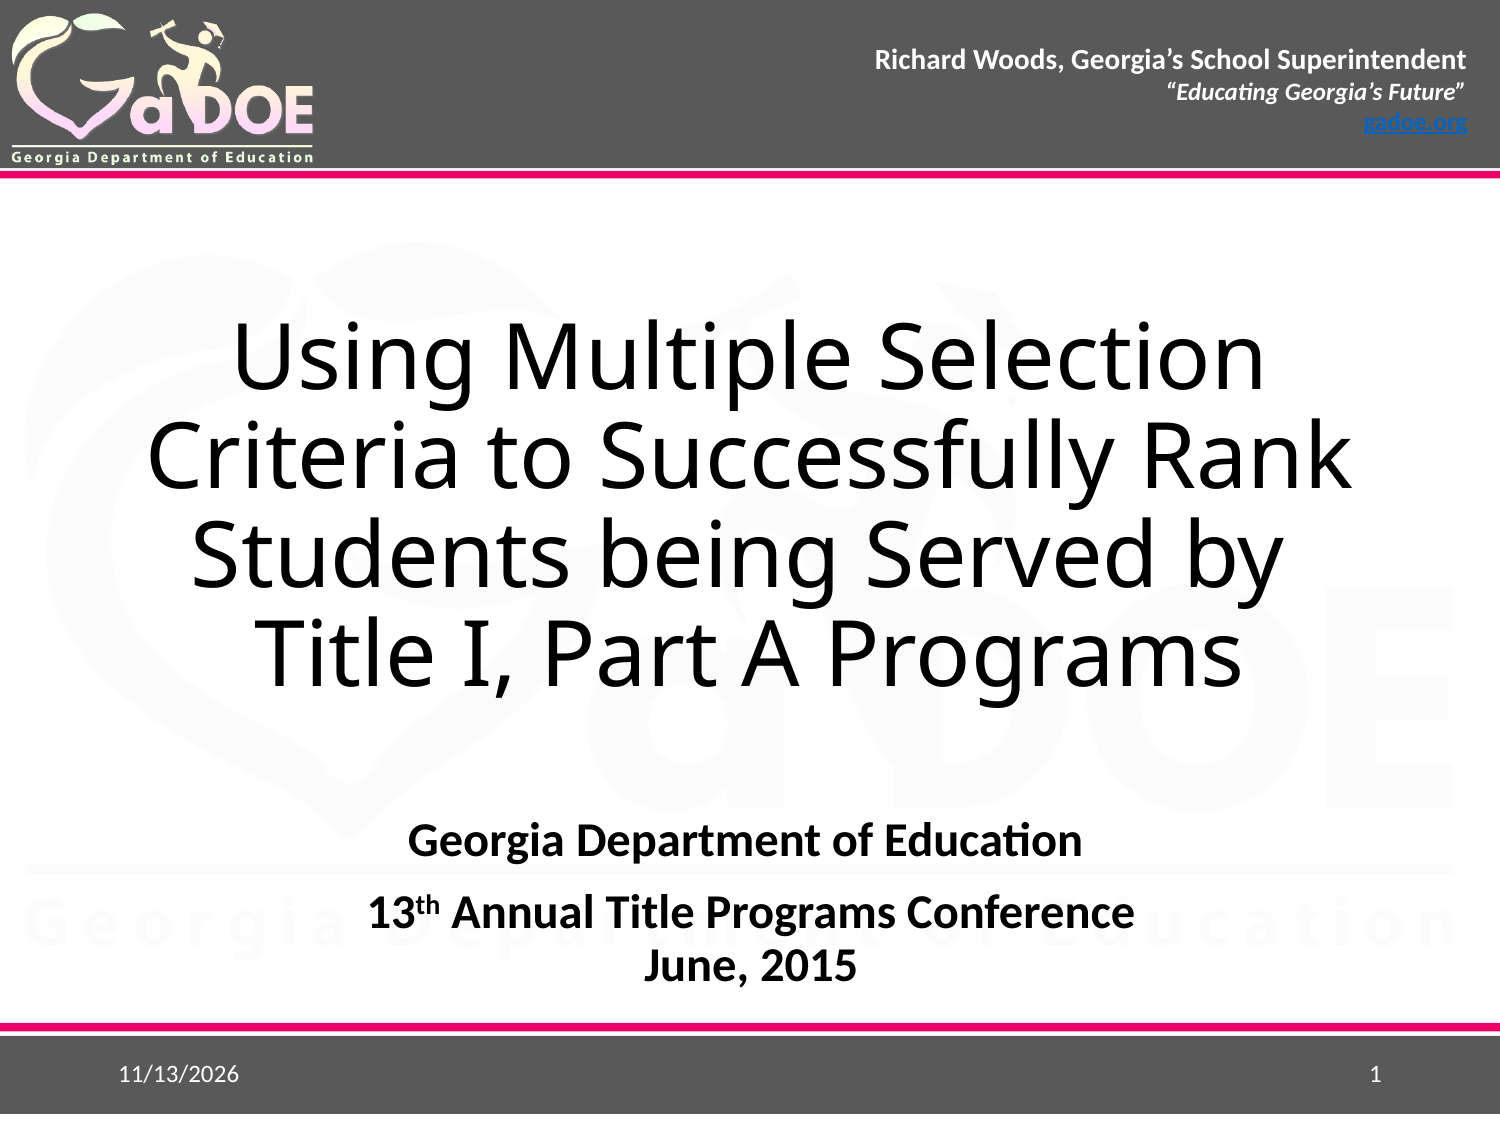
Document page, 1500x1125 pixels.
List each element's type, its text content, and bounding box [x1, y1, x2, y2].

picture [19, 235, 1473, 980]
title Using Multiple Selection Criteria to Successfully Rank Students being Served by Title I, Part A Programs [112, 184, 1388, 714]
slide_number 1 [1059, 1042, 1397, 1103]
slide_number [103, 1042, 441, 1103]
subtitle Georgia Department of Education 13th Annual Title Programs Conference June, 2015 [188, 728, 1314, 1001]
